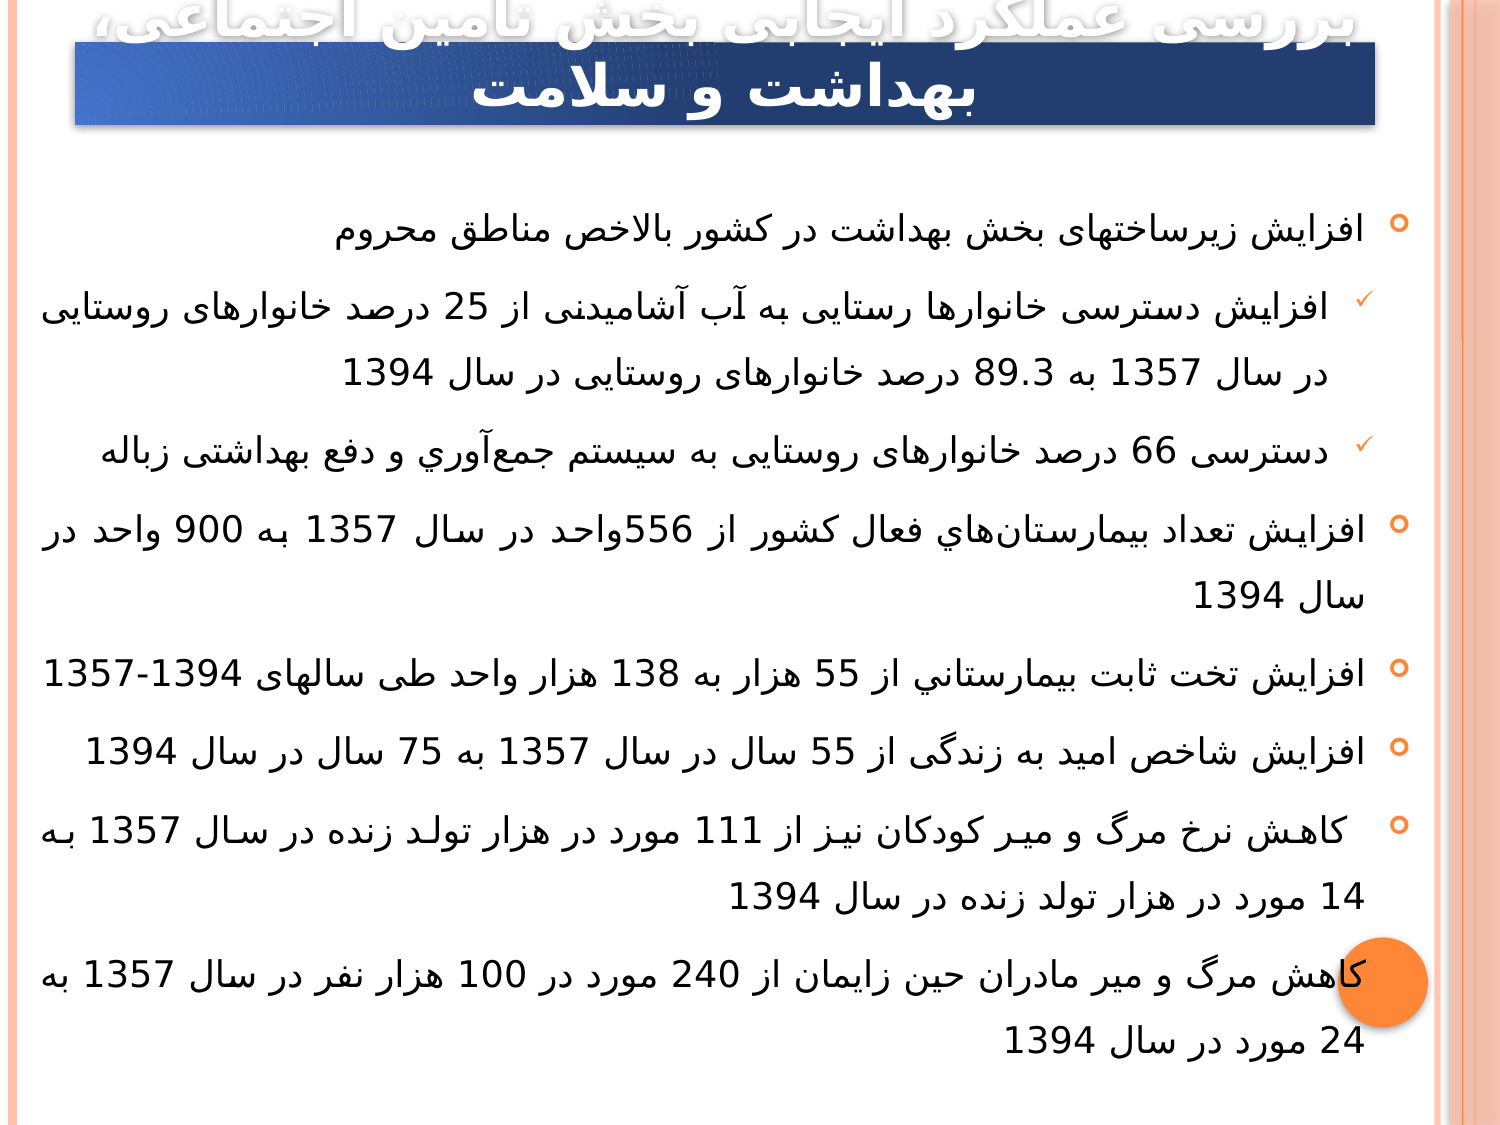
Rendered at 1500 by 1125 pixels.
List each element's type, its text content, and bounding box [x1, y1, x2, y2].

title بررسی عملکرد ایجابی بخش تأمین اجتماعی، بهداشت و سلامت [75, 42, 1375, 125]
list افزایش زیرساختهای بخش بهداشت در کشور بالاخص مناطق محروم افزایش دسترسی خانوارها رستایی به آب آشامیدنی از 25 درصد خانوارهای روستایی در سال 1357 به 89.3 درصد خانوارهای روستایی در سال 1394 دسترسی 66 درصد خانوارهای روستایی به سیستم جمع‌آوري و دفع بهداشتی زباله افزایش تعداد بيمارستان‌هاي فعال كشور از 556واحد در سال 1357 به 900 واحد در سال 1394 افزایش تخت ثابت بيمارستاني از 55 هزار به 138 هزار واحد طی سالهای 1394-1357 افزایش شاخص امید به زندگی از 55 سال در سال 1357 به 75 سال در سال 1394 کاهش نرخ مرگ و میر کودکان نیز از 111 مورد در هزار تولد زنده در سال 1357 به 14 مورد در هزار تولد زنده در سال 1394 کاهش مرگ و میر مادران حین زایمان از 240 مورد در 100 هزار نفر در سال 1357 به 24 مورد در سال 1394 [24, 174, 1425, 1088]
